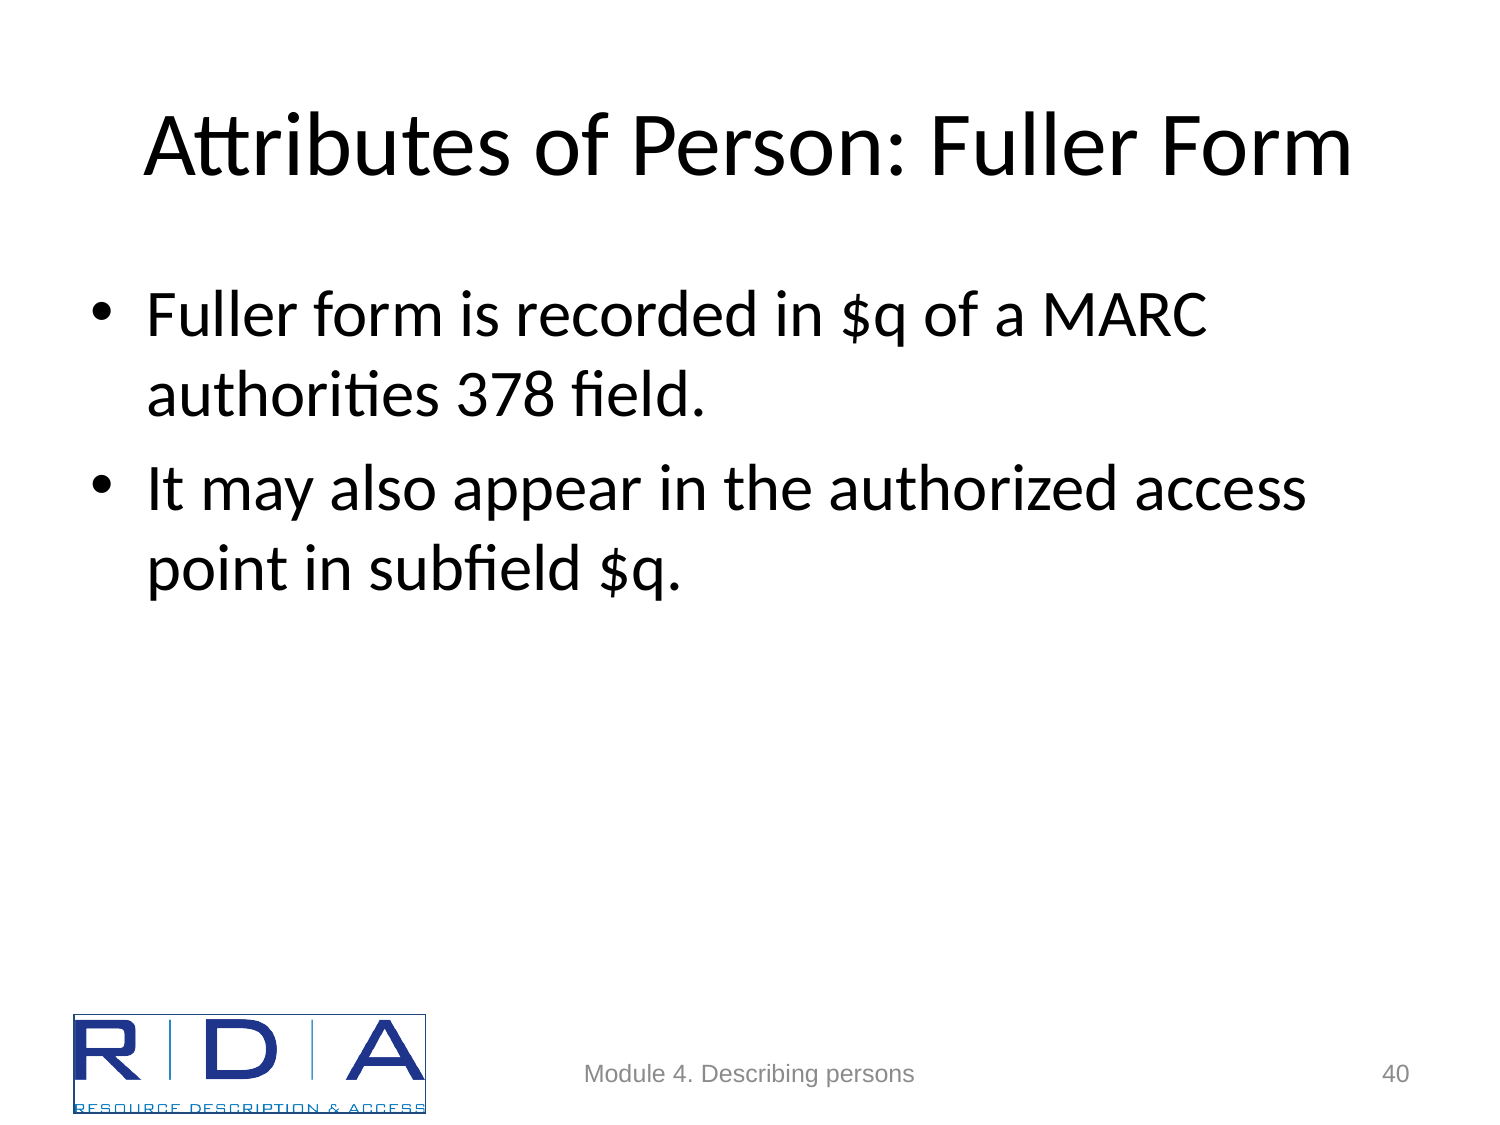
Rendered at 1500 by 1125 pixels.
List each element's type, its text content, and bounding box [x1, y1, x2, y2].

picture [75, 1015, 425, 1112]
slide_number 40 [1074, 1042, 1425, 1103]
footer Module 4. Describing persons [512, 1042, 988, 1103]
title Attributes of Person: Fuller Form [75, 45, 1425, 233]
list Fuller form is recorded in $q of a MARC authorities 378 field. It may also appear in the authorized access point in subfield $q. [75, 262, 1425, 1005]
